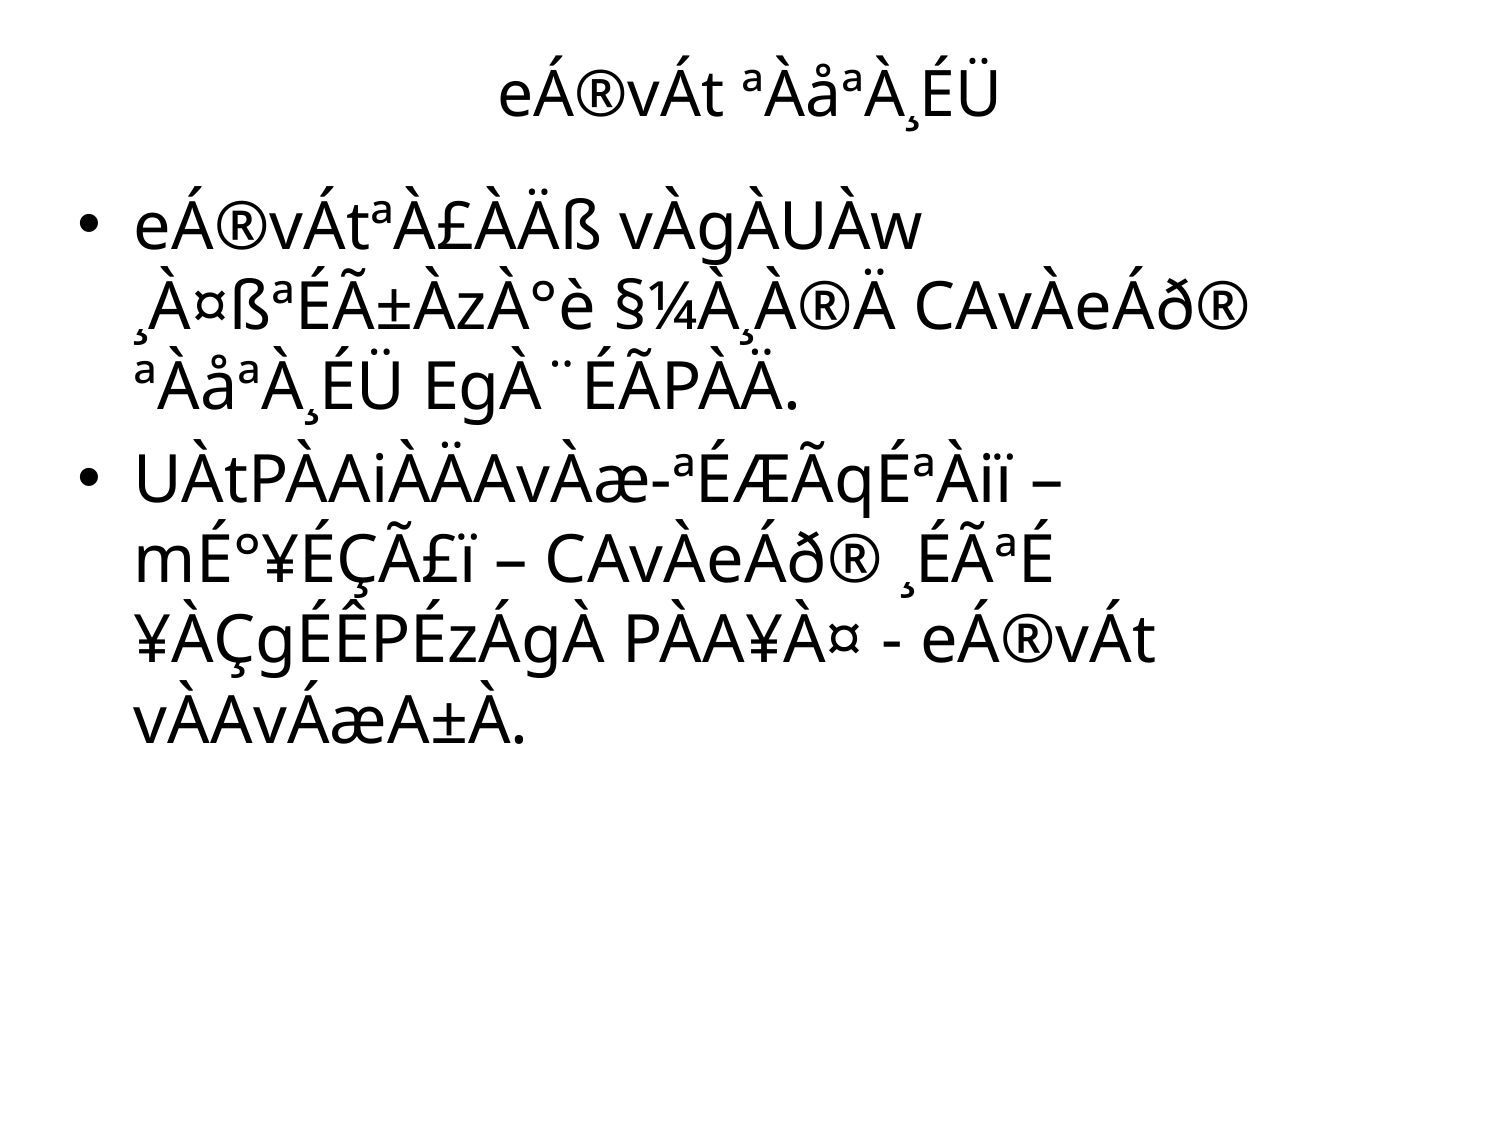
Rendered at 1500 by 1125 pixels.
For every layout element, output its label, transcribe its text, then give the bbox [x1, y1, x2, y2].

title eÁ®vÁt ªÀåªÀ¸ÉÜ [75, 45, 1425, 138]
list eÁ®vÁtªÀ£ÀÄß vÀgÀUÀw ¸À¤ßªÉÃ±ÀzÀ°è §¼À¸À®Ä CAvÀeÁð® ªÀåªÀ¸ÉÜ EgÀ¨ÉÃPÀÄ. UÀtPÀAiÀÄAvÀæ-ªÉÆÃqÉªÀiï – mÉ°¥ÉÇÃ£ï – CAvÀeÁð® ¸ÉÃªÉ ¥ÀÇgÉÊPÉzÁgÀ PÀA¥À¤ - eÁ®vÁt vÀAvÁæA±À. [62, 174, 1413, 1088]
